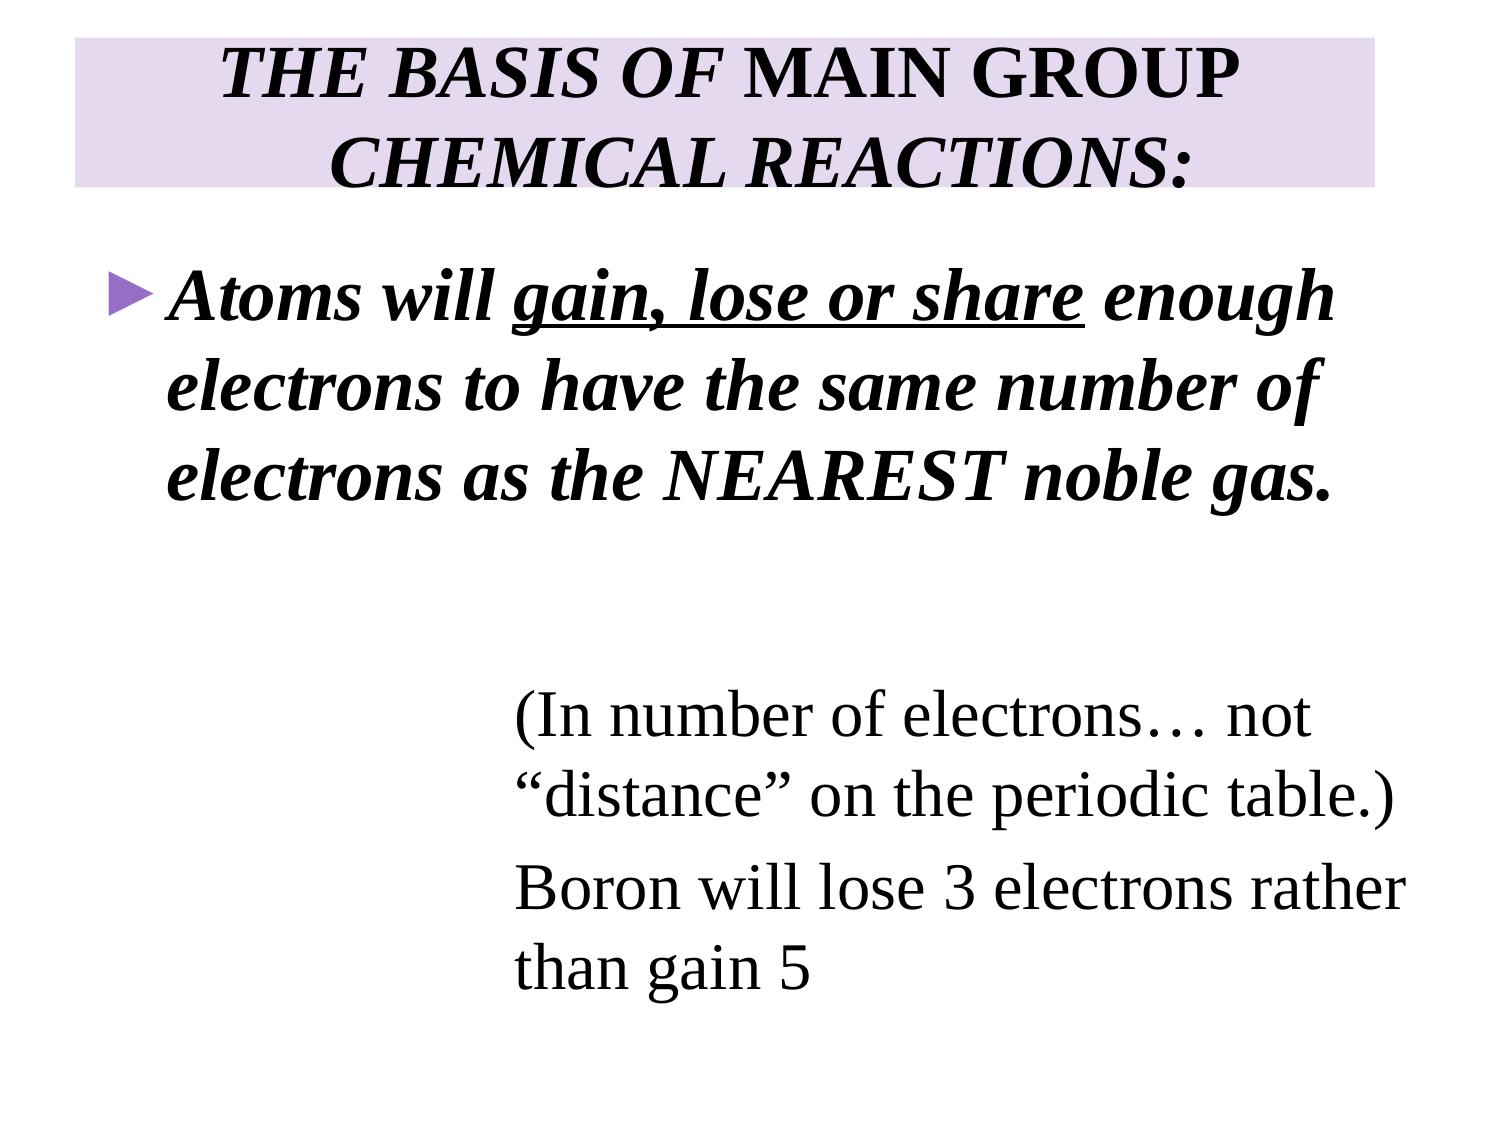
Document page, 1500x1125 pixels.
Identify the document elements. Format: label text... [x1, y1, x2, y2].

text_box (In number of electrons… not “distance” on the periodic table.) Boron will lose 3 electrons rather than gain 5 [500, 662, 1438, 1011]
title THE BASIS OF MAIN GROUP CHEMICAL REACTIONS: [75, 37, 1375, 188]
list Atoms will gain, lose or share enough electrons to have the same number of electrons as the NEAREST noble gas. [74, 237, 1413, 626]
